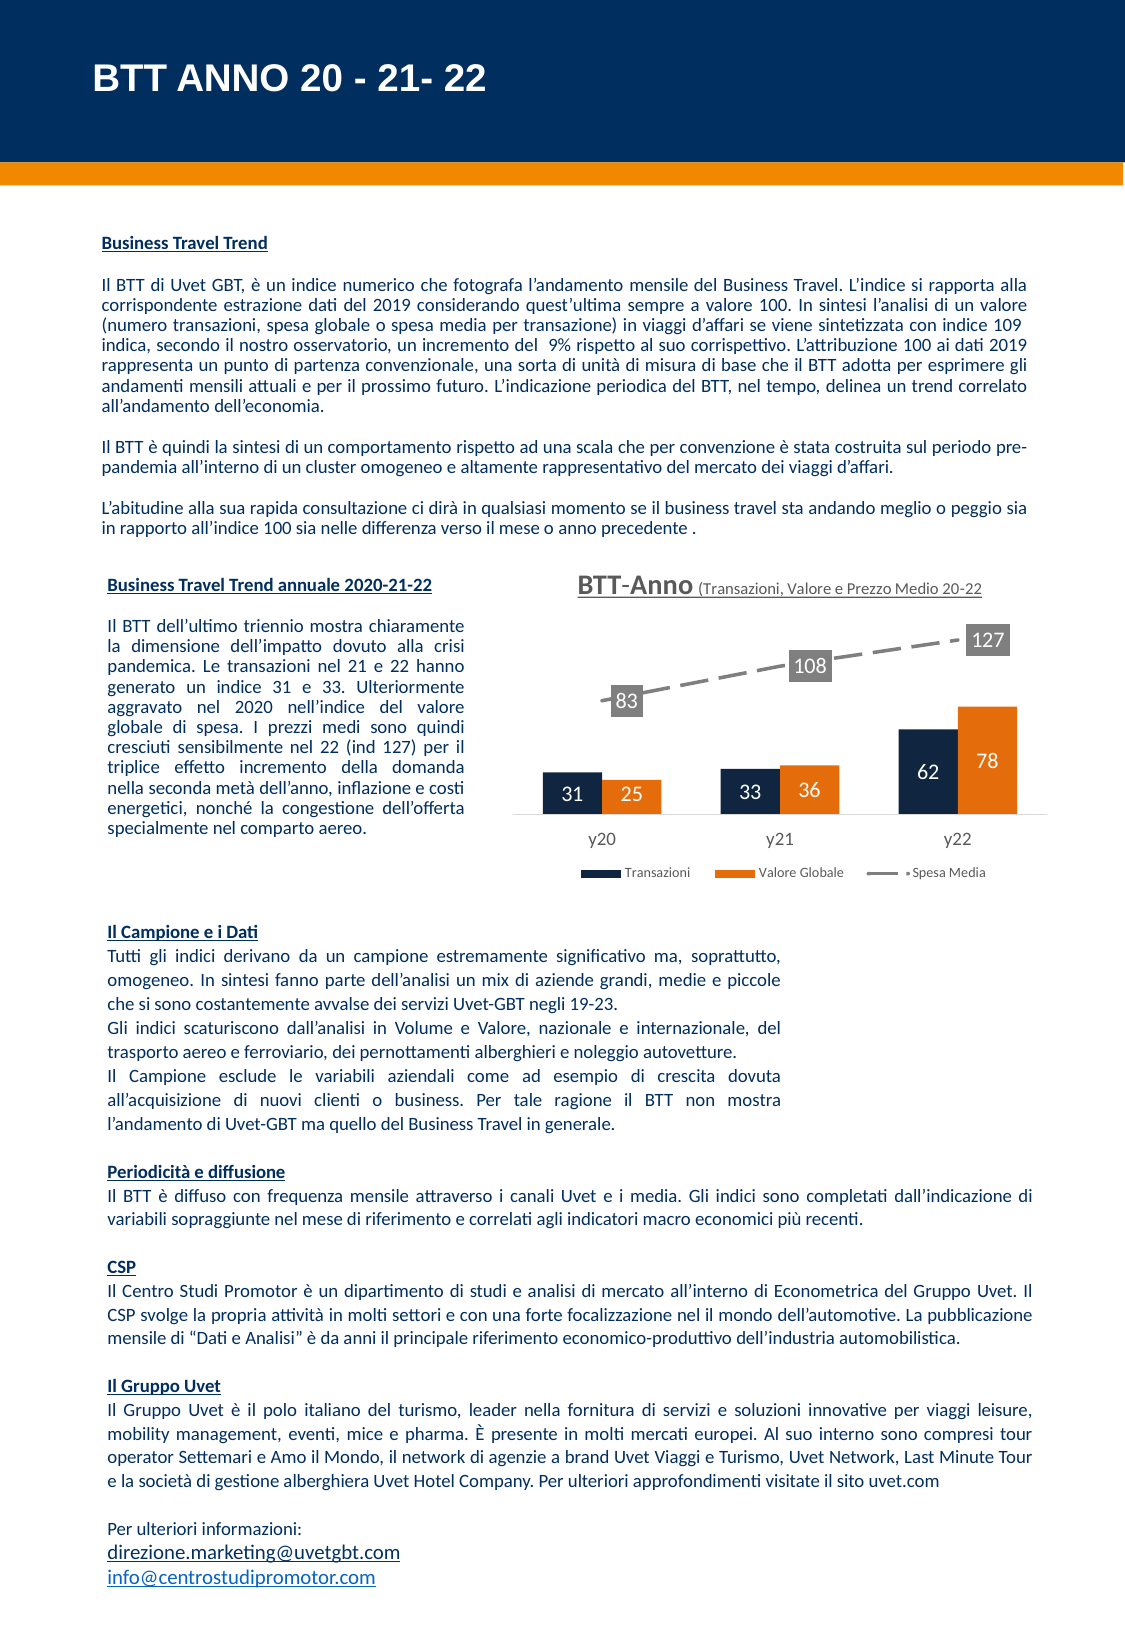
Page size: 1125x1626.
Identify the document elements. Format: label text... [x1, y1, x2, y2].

text_box Il Campione e i Dati Tutti gli indici derivano da un campione estremamente significativo ma, soprattutto, omogeneo. In sintesi fanno parte dell’analisi un mix di aziende grandi, medie e piccole che si sono costantemente avvalse dei servizi Uvet-GBT negli 19-23. Gli indici scaturiscono dall’analisi in Volume e Valore, nazionale e internazionale, del trasporto aereo e ferroviario, dei pernottamenti alberghieri e noleggio autovetture. Il Campione esclude le variabili aziendali come ad esempio di crescita dovuta all’acquisizione di nuovi clienti o business. Per tale ragione il BTT non mostra l’andamento di Uvet-GBT ma quello del Business Travel in generale. Periodicità e diffusione Il BTT è diffuso con frequenza mensile attraverso i canali Uvet e i media. Gli indici sono completati dall’indicazione di variabili sopraggiunte nel mese di riferimento e correlati agli indicatori macro economici più recenti. CSP Il Centro Studi Promotor è un dipartimento di studi e analisi di mercato all’interno di Econometrica del Gruppo Uvet. Il CSP svolge la propria attività in molti settori e con una forte focalizzazione nel il mondo dell’automotive. La pubblicazione mensile di “Dati e Analisi” è da anni il principale riferimento economico-produttivo dell’industria automobilistica. Il Gruppo Uvet Il Gruppo Uvet è il polo italiano del turismo, leader nella fornitura di servizi e soluzioni innovative per viaggi leisure, mobility management, eventi, mice e pharma. È presente in molti mercati europei. Al suo interno sono compresi tour operator Settemari e Amo il Mondo, il network di agenzie a brand Uvet Viaggi e Turismo, Uvet Network, Last Minute Tour e la società di gestione alberghiera Uvet Hotel Company. Per ulteriori approfondimenti visitate il sito uvet.com Per ulteriori informazioni: direzione.marketing@uvetgbt.com info@centrostudipromotor.com [92, 910, 1048, 1569]
text_box Business Travel Trend annuale 2020-21-22 Il BTT dell’ultimo triennio mostra chiaramente la dimensione dell’impatto dovuto alla crisi pandemica. Le transazioni nel 21 e 22 hanno generato un indice 31 e 33. Ulteriormente aggravato nel 2020 nell’indice del valore globale di spesa. I prezzi medi sono quindi cresciuti sensibilmente nel 22 (ind 127) per il triplice effetto incremento della domanda nella seconda metà dell’anno, inflazione e costi energetici, nonché la congestione dell’offerta specialmente nel comparto aereo. [92, 567, 480, 909]
title BTT ANNO 20 - 21- 22 [77, 50, 1048, 108]
picture [495, 555, 1065, 897]
text_box Business Travel Trend Il BTT di Uvet GBT, è un indice numerico che fotografa l’andamento mensile del Business Travel. L’indice si rapporta alla corrispondente estrazione dati del 2019 considerando quest’ultima sempre a valore 100. In sintesi l’analisi di un valore (numero transazioni, spesa globale o spesa media per transazione) in viaggi d’affari se viene sintetizzata con indice 109 indica, secondo il nostro osservatorio, un incremento del 9% rispetto al suo corrispettivo. L’attribuzione 100 ai dati 2019 rappresenta un punto di partenza convenzionale, una sorta di unità di misura di base che il BTT adotta per esprimere gli andamenti mensili attuali e per il prossimo futuro. L’indicazione periodica del BTT, nel tempo, delinea un trend correlato all’andamento dell’economia. Il BTT è quindi la sintesi di un comportamento rispetto ad una scala che per convenzione è stata costruita sul periodo pre-pandemia all’interno di un cluster omogeneo e altamente rappresentativo del mercato dei viaggi d’affari. L’abitudine alla sua rapida consultazione ci dirà in qualsiasi momento se il business travel sta andando meglio o peggio sia in rapporto all’indice 100 sia nelle differenza verso il mese o anno precedente . [86, 226, 1042, 568]
